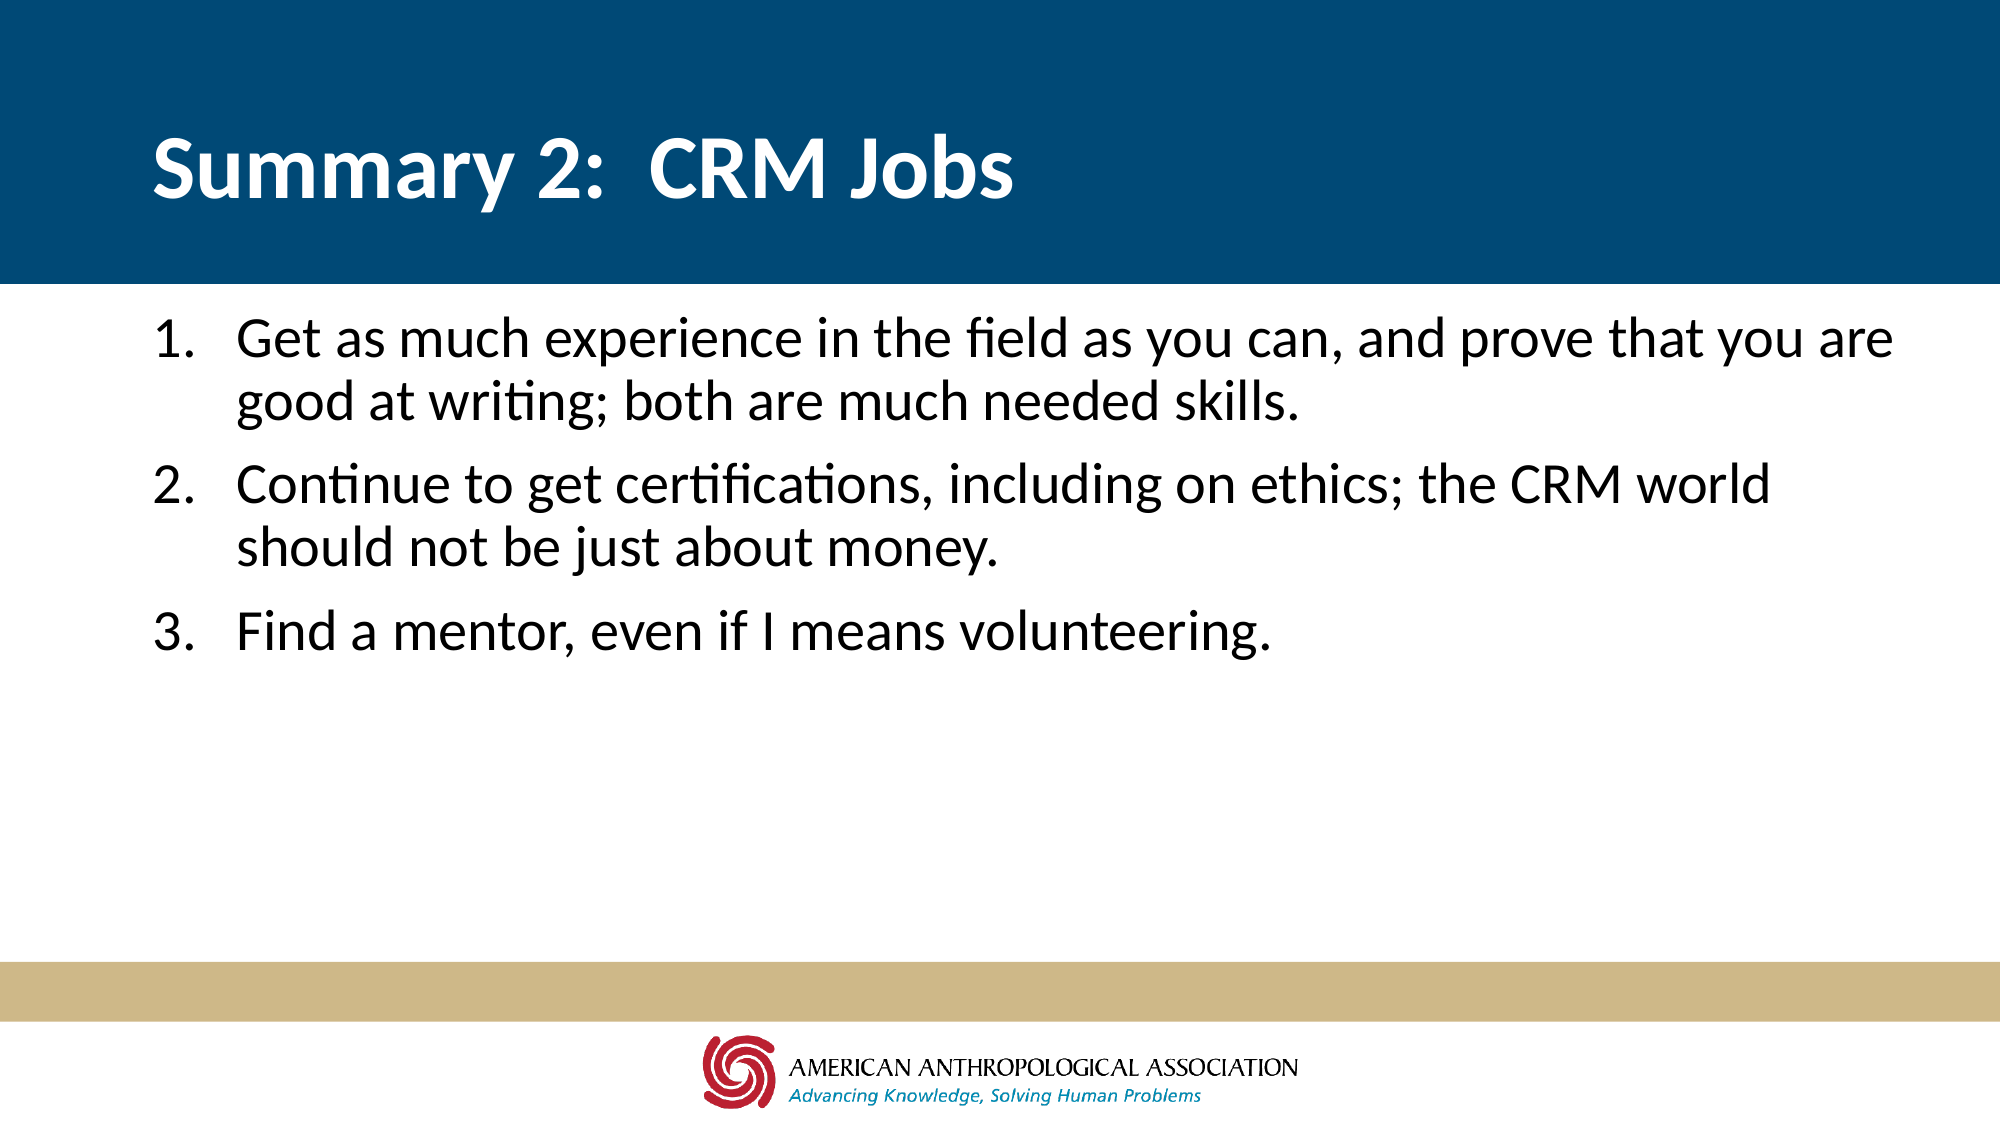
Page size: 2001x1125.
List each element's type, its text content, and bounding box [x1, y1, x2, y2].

list Get as much experience in the field as you can, and prove that you are good at writing; both are much needed skills. Continue to get certifications, including on ethics; the CRM world should not be just about money. Find a mentor, even if I means volunteering. [137, 299, 1917, 1014]
title Summary 2: CRM Jobs [137, 59, 1863, 278]
picture [698, 1028, 1302, 1117]
